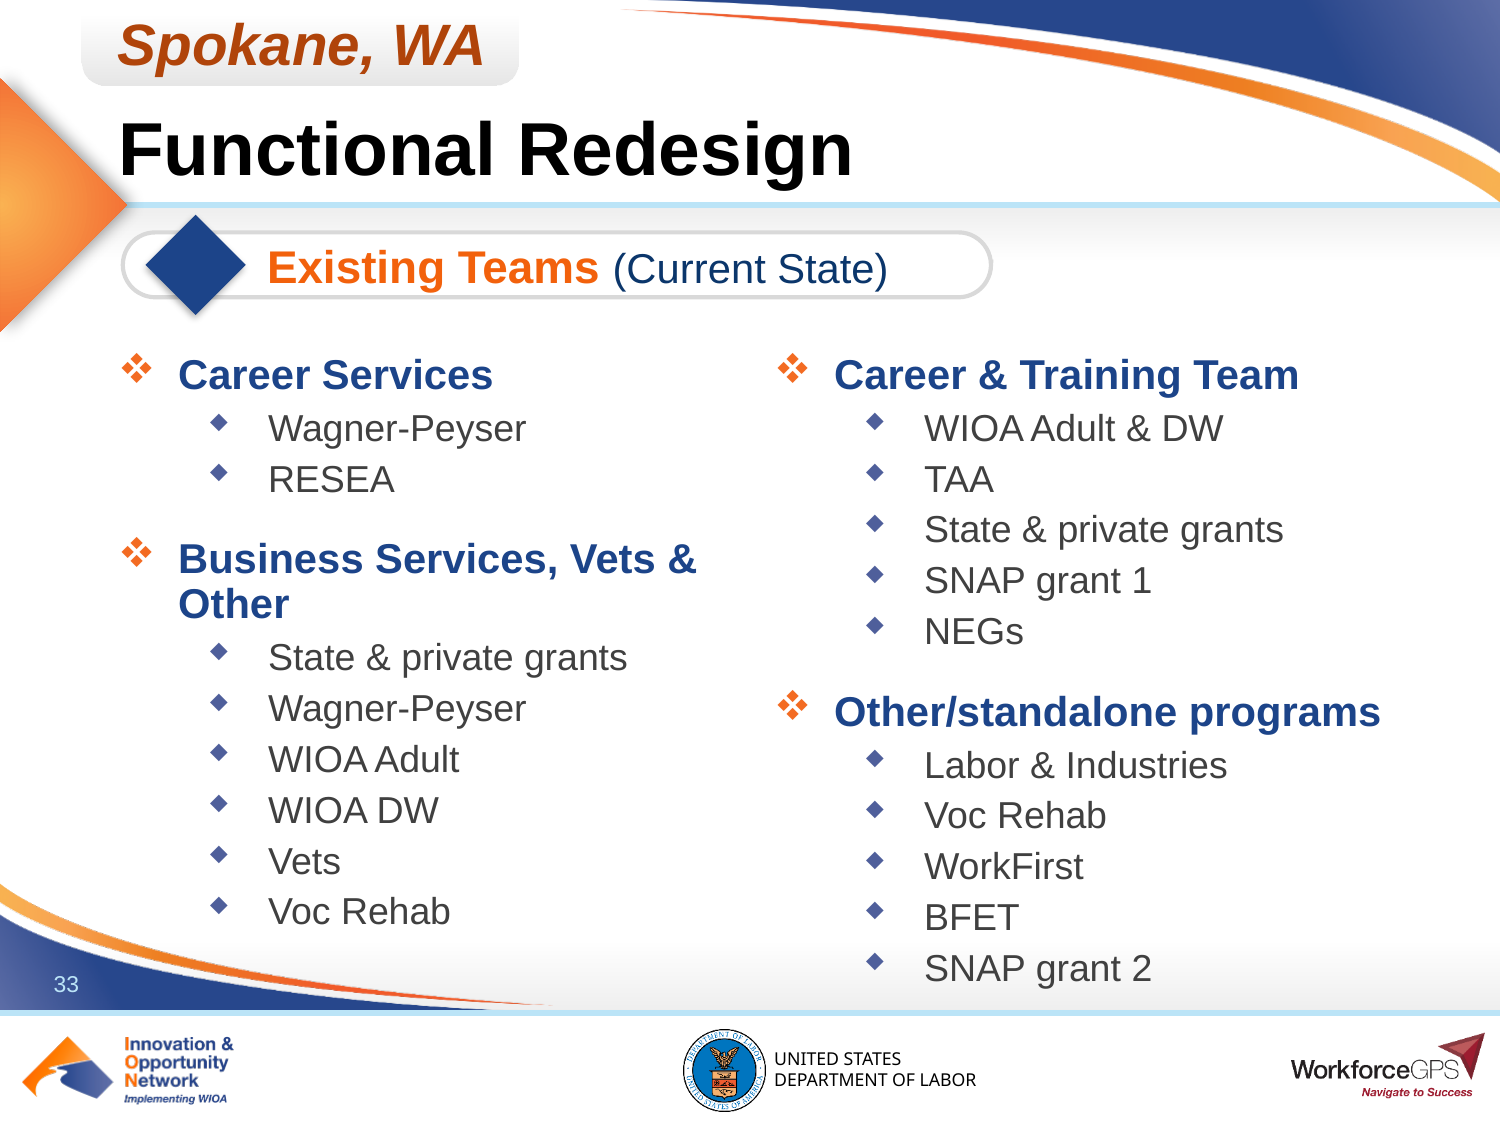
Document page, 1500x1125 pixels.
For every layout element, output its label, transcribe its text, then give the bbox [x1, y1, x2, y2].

picture [0, 882, 573, 1010]
list Career Services Wagner-Peyser RESEA Business Services, Vets & Other State & private grants Wagner-Peyser WIOA Adult WIOA DW Vets Voc Rehab [103, 346, 741, 998]
picture [683, 1029, 766, 1112]
picture [21, 1036, 235, 1105]
title Functional Redesign [103, 54, 1397, 200]
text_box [122, 214, 991, 315]
text_box Career & Training Team WIOA Adult & DW TAA State & private grants SNAP grant 1 NEGs Other/standalone programs Labor & Industries Voc Rehab WorkFirst BFET SNAP grant 2 [759, 346, 1397, 998]
picture [589, 0, 1500, 202]
picture [1289, 1032, 1487, 1099]
